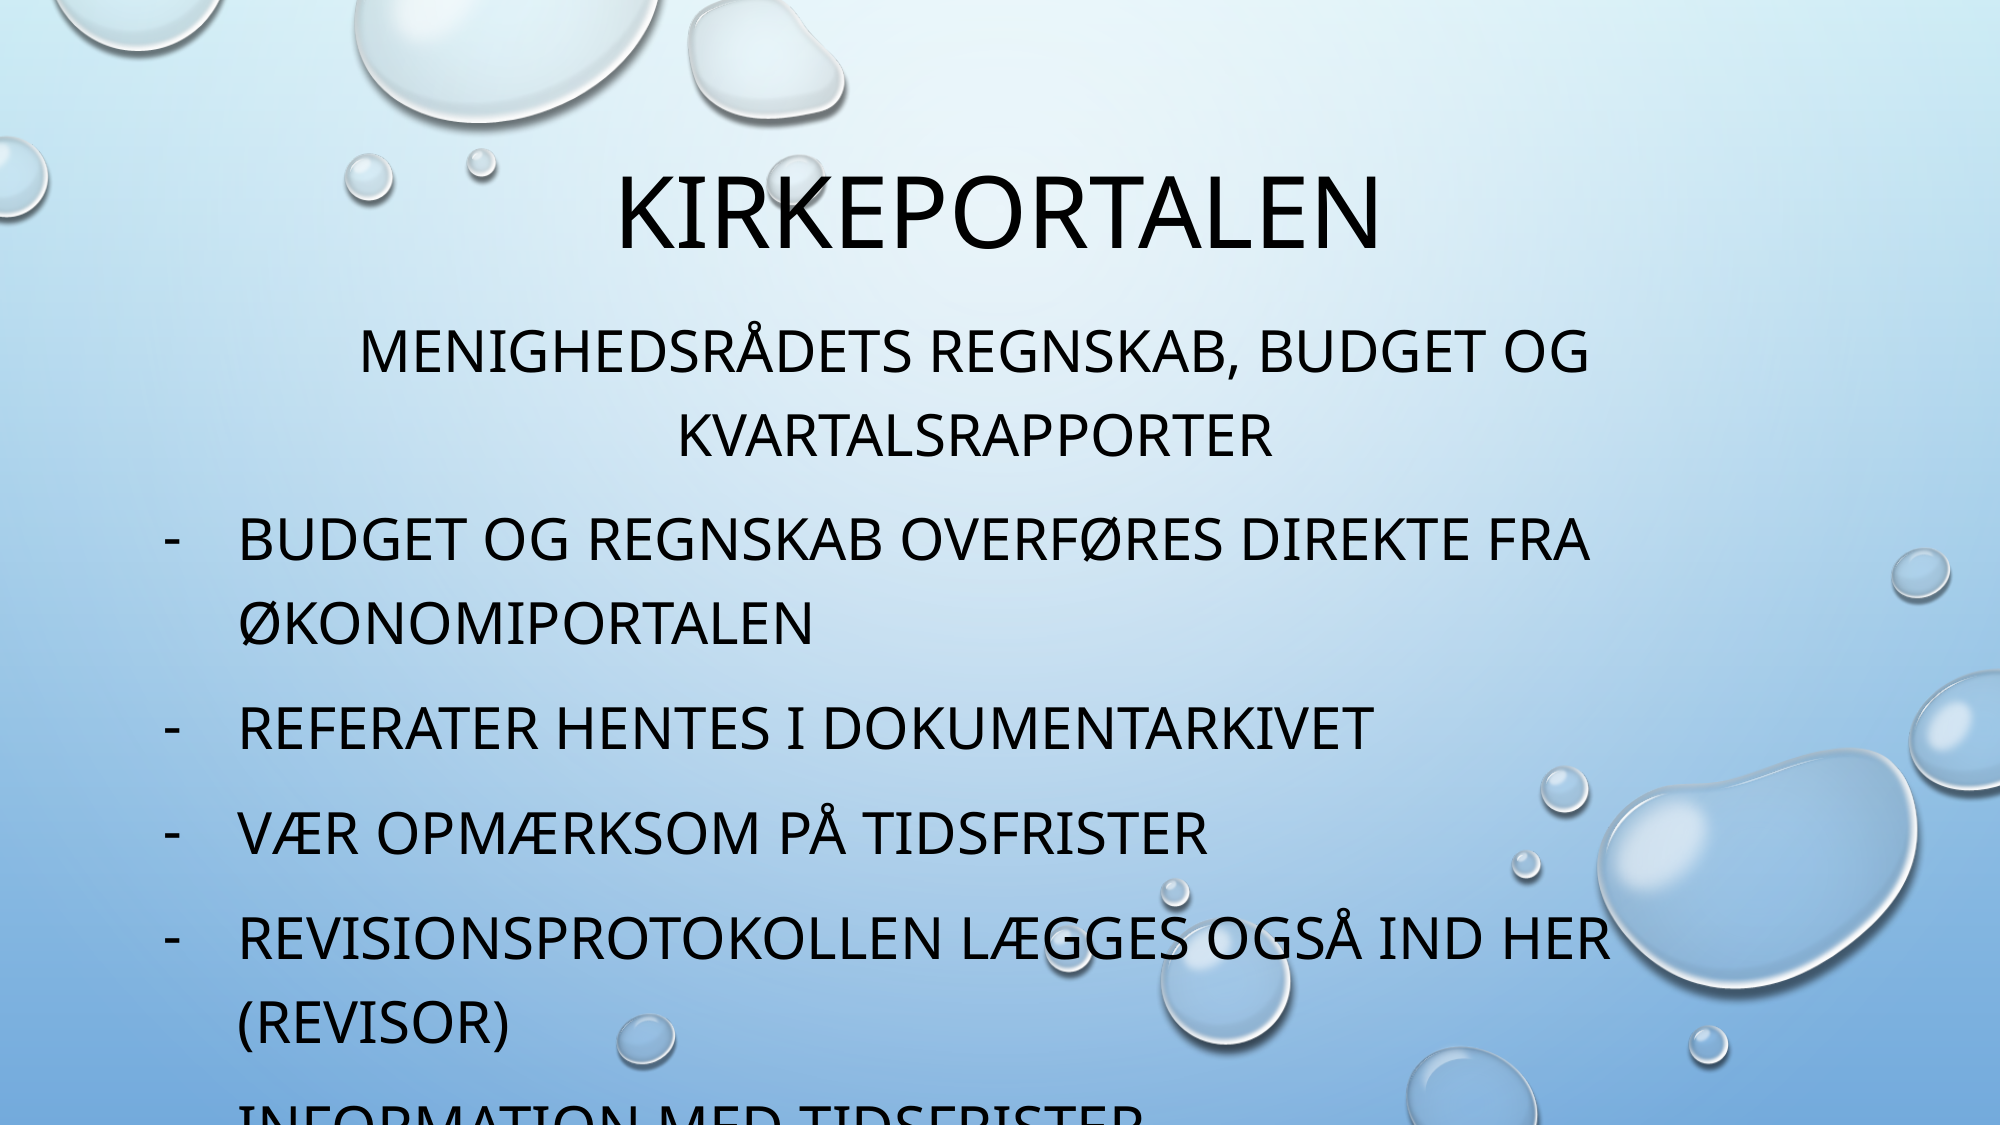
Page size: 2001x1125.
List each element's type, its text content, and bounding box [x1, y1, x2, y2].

title kirkeportalen [287, 143, 1713, 278]
subtitle Menighedsrådets regnskab, budget og kvartalsrapporter Budget og regnskab overføres direkte fra Økonomiportalen Referater hentes i dokumentarkivet Vær opmærksom på tidsfrister Revisionsprotokollen lægges også ind her (Revisor) Information med tidsfrister [147, 292, 1803, 1066]
picture [0, 0, 2000, 1125]
